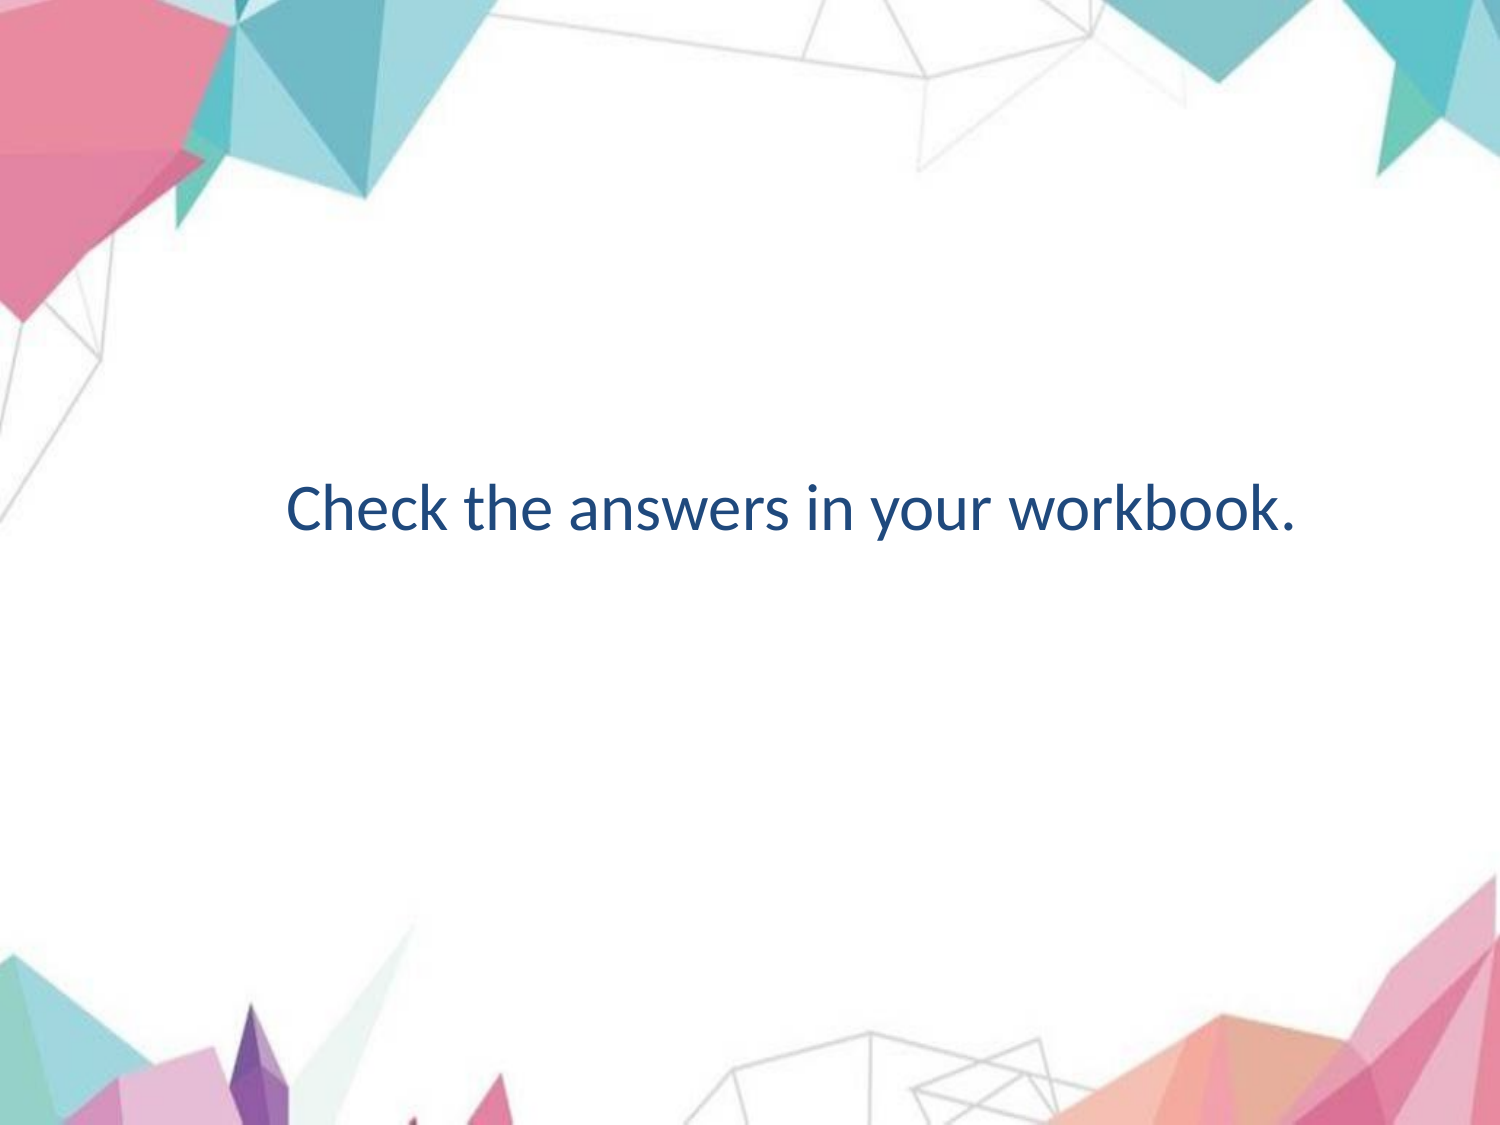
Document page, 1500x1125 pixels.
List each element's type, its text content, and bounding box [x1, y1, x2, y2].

list Check the answers in your workbook. [230, 456, 1342, 756]
